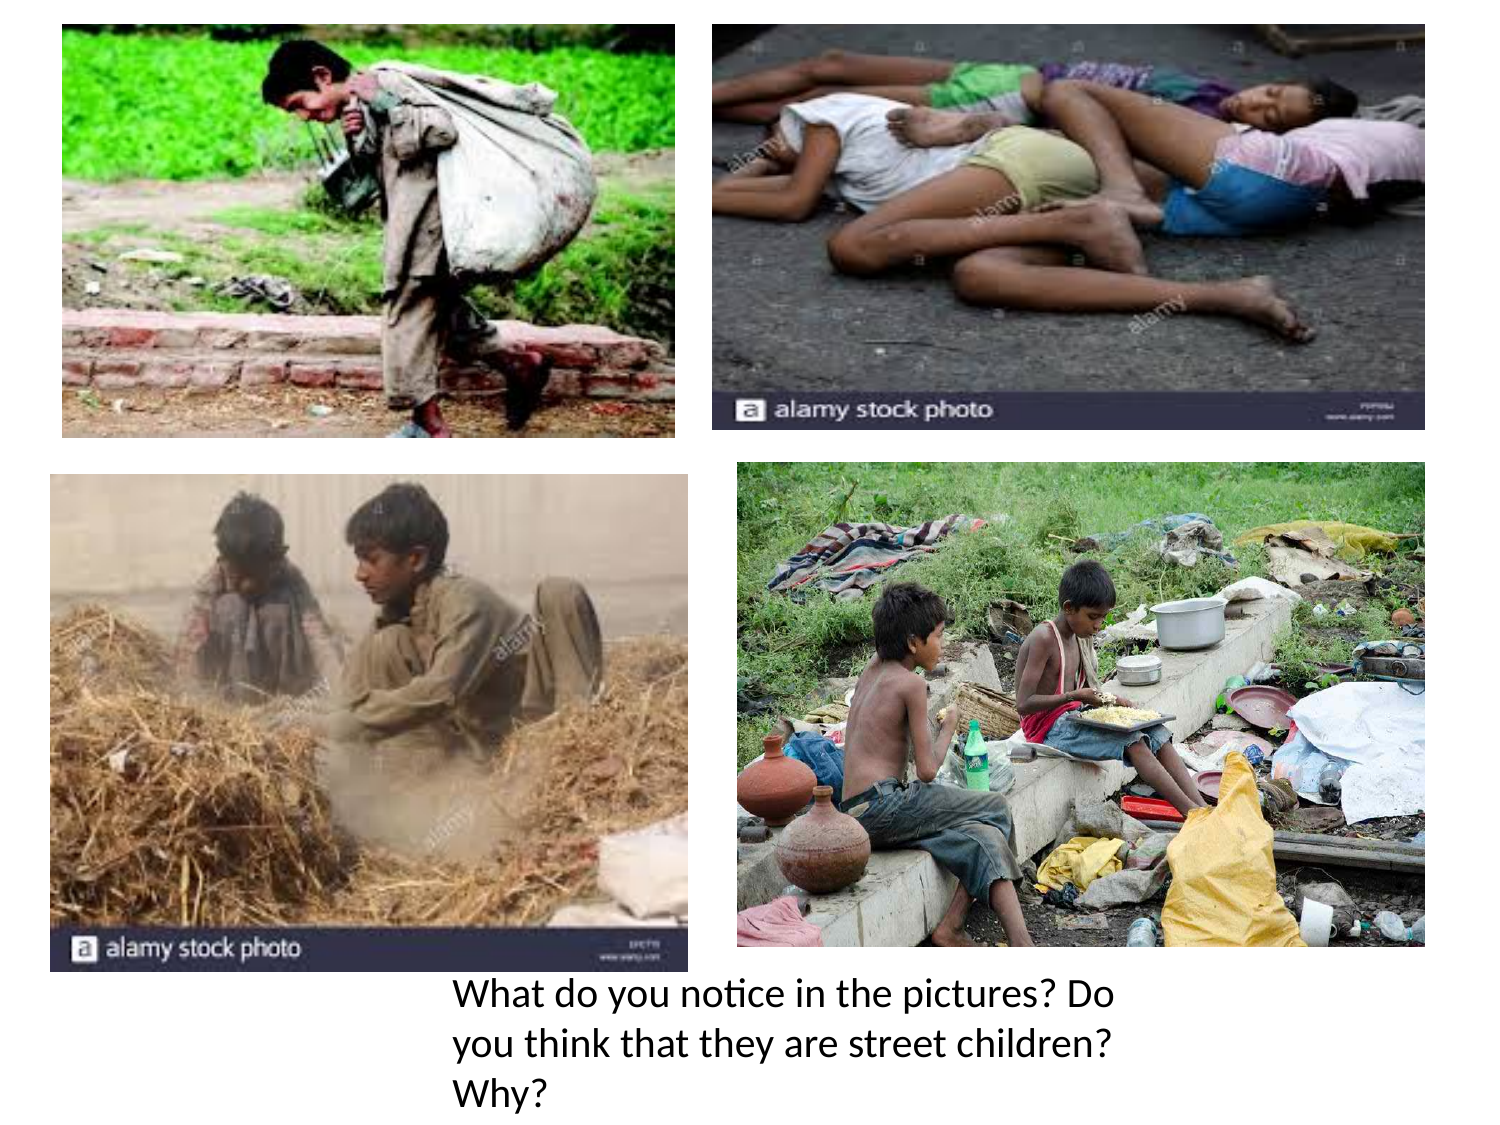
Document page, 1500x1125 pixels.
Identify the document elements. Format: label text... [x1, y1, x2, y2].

picture [712, 24, 1426, 430]
picture [62, 24, 676, 438]
text_box What do you notice in the pictures? Do you think that they are street children? Why? [437, 958, 1150, 1124]
picture [49, 474, 688, 973]
picture [737, 462, 1426, 947]
